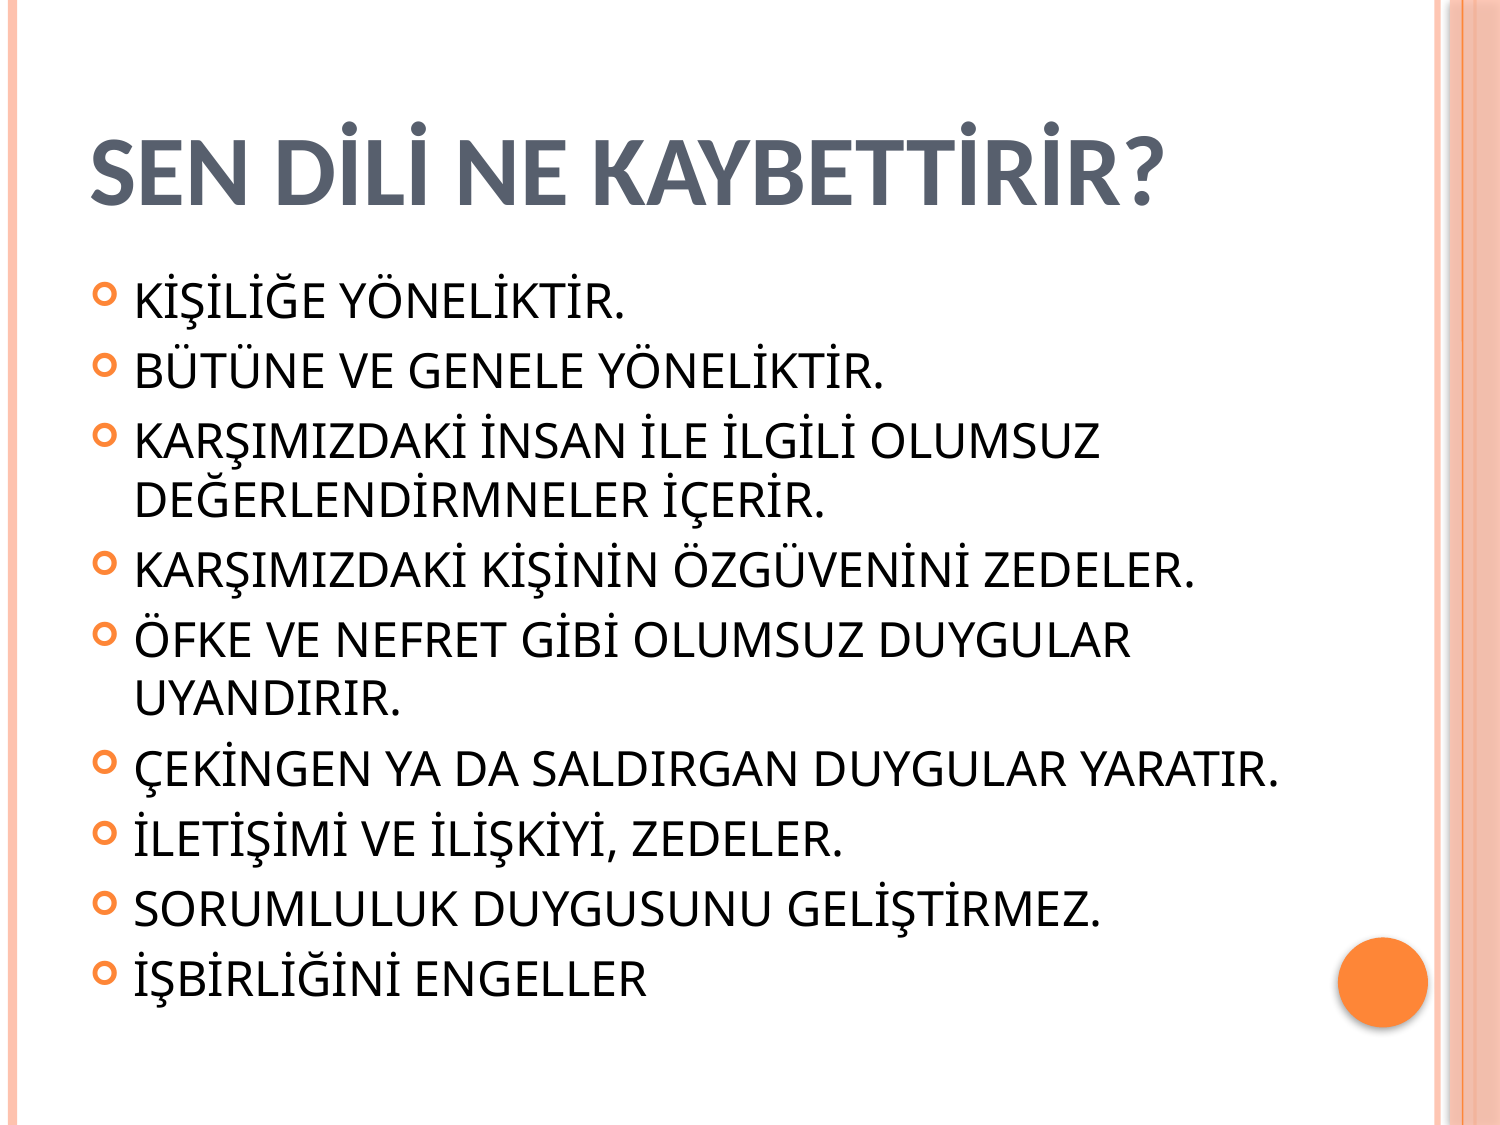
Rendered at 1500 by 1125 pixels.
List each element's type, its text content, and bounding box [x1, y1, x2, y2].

title SEN DİLİ NE KAYBETTİRİR? [75, 45, 1300, 233]
list KİŞİLİĞE YÖNELİKTİR. BÜTÜNE VE GENELE YÖNELİKTİR. KARŞIMIZDAKİ İNSAN İLE İLGİLİ OLUMSUZ DEĞERLENDİRMNELER İÇERİR. KARŞIMIZDAKİ KİŞİNİN ÖZGÜVENİNİ ZEDELER. ÖFKE VE NEFRET GİBİ OLUMSUZ DUYGULAR UYANDIRIR. ÇEKİNGEN YA DA SALDIRGAN DUYGULAR YARATIR. İLETİŞİMİ VE İLİŞKİYİ, ZEDELER. SORUMLULUK DUYGUSUNU GELİŞTİRMEZ. İŞBİRLİĞİNİ ENGELLER [75, 262, 1300, 1062]
